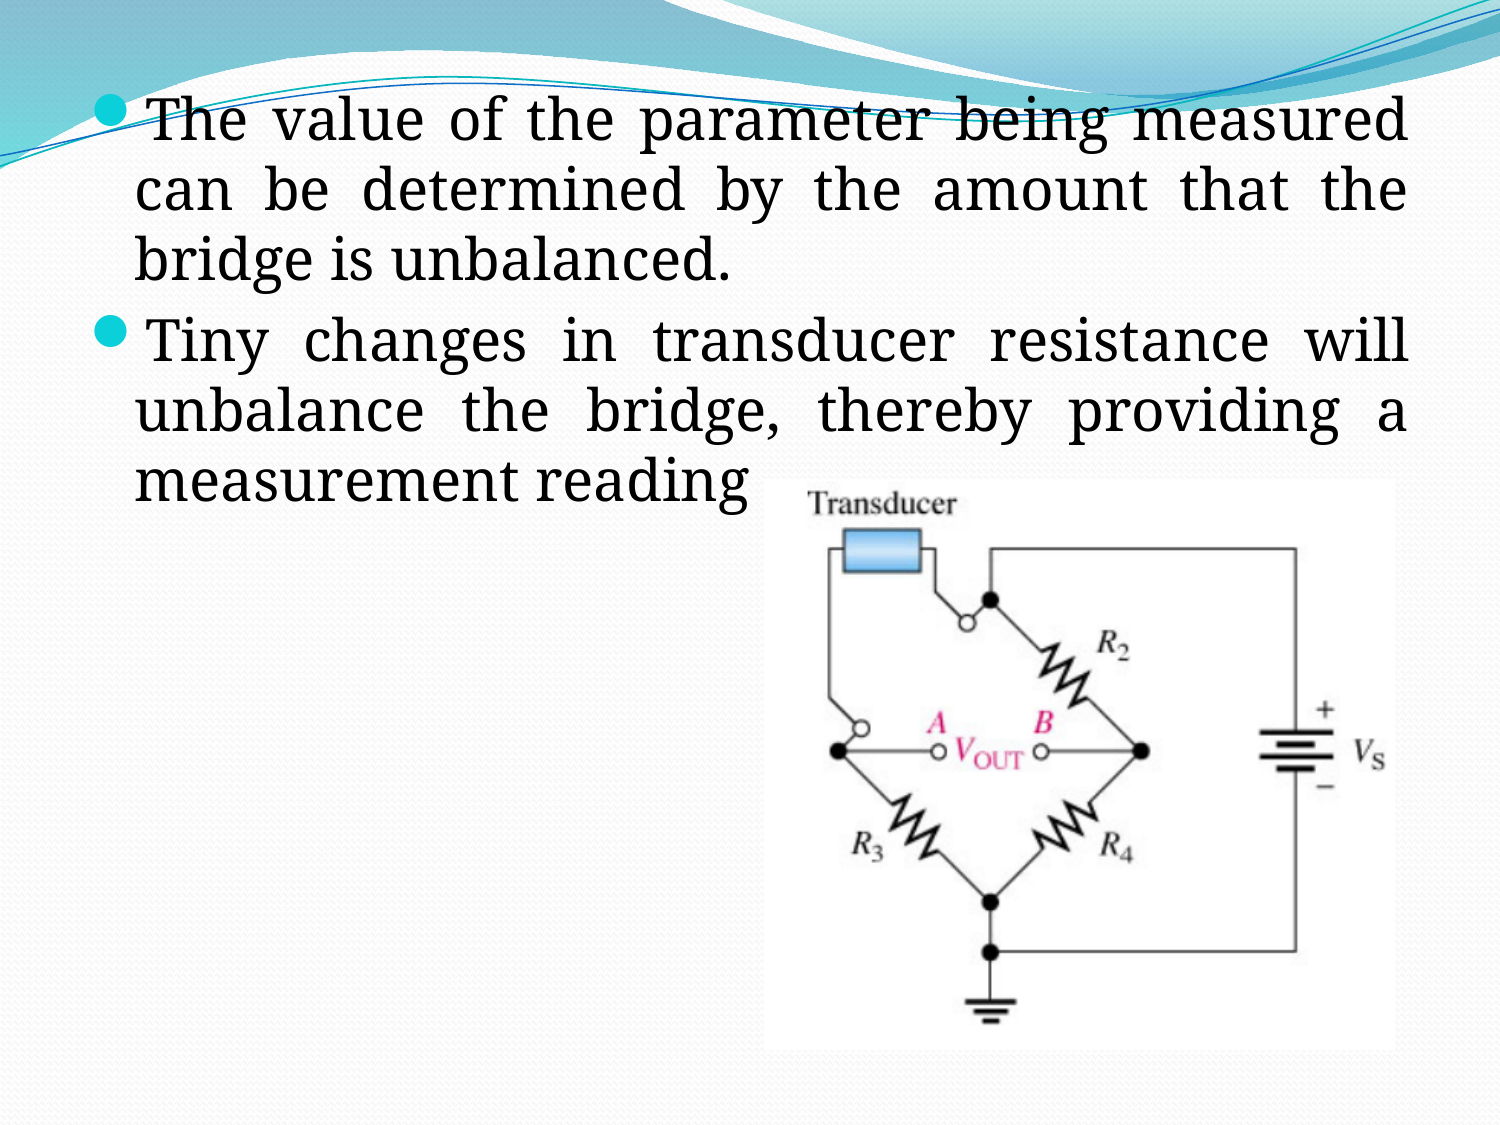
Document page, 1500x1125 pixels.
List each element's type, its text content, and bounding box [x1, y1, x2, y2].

list The value of the parameter being measured can be determined by the amount that the bridge is unbalanced. Tiny changes in transducer resistance will unbalance the bridge, thereby providing a measurement reading [75, 75, 1425, 1038]
picture [763, 479, 1396, 1051]
